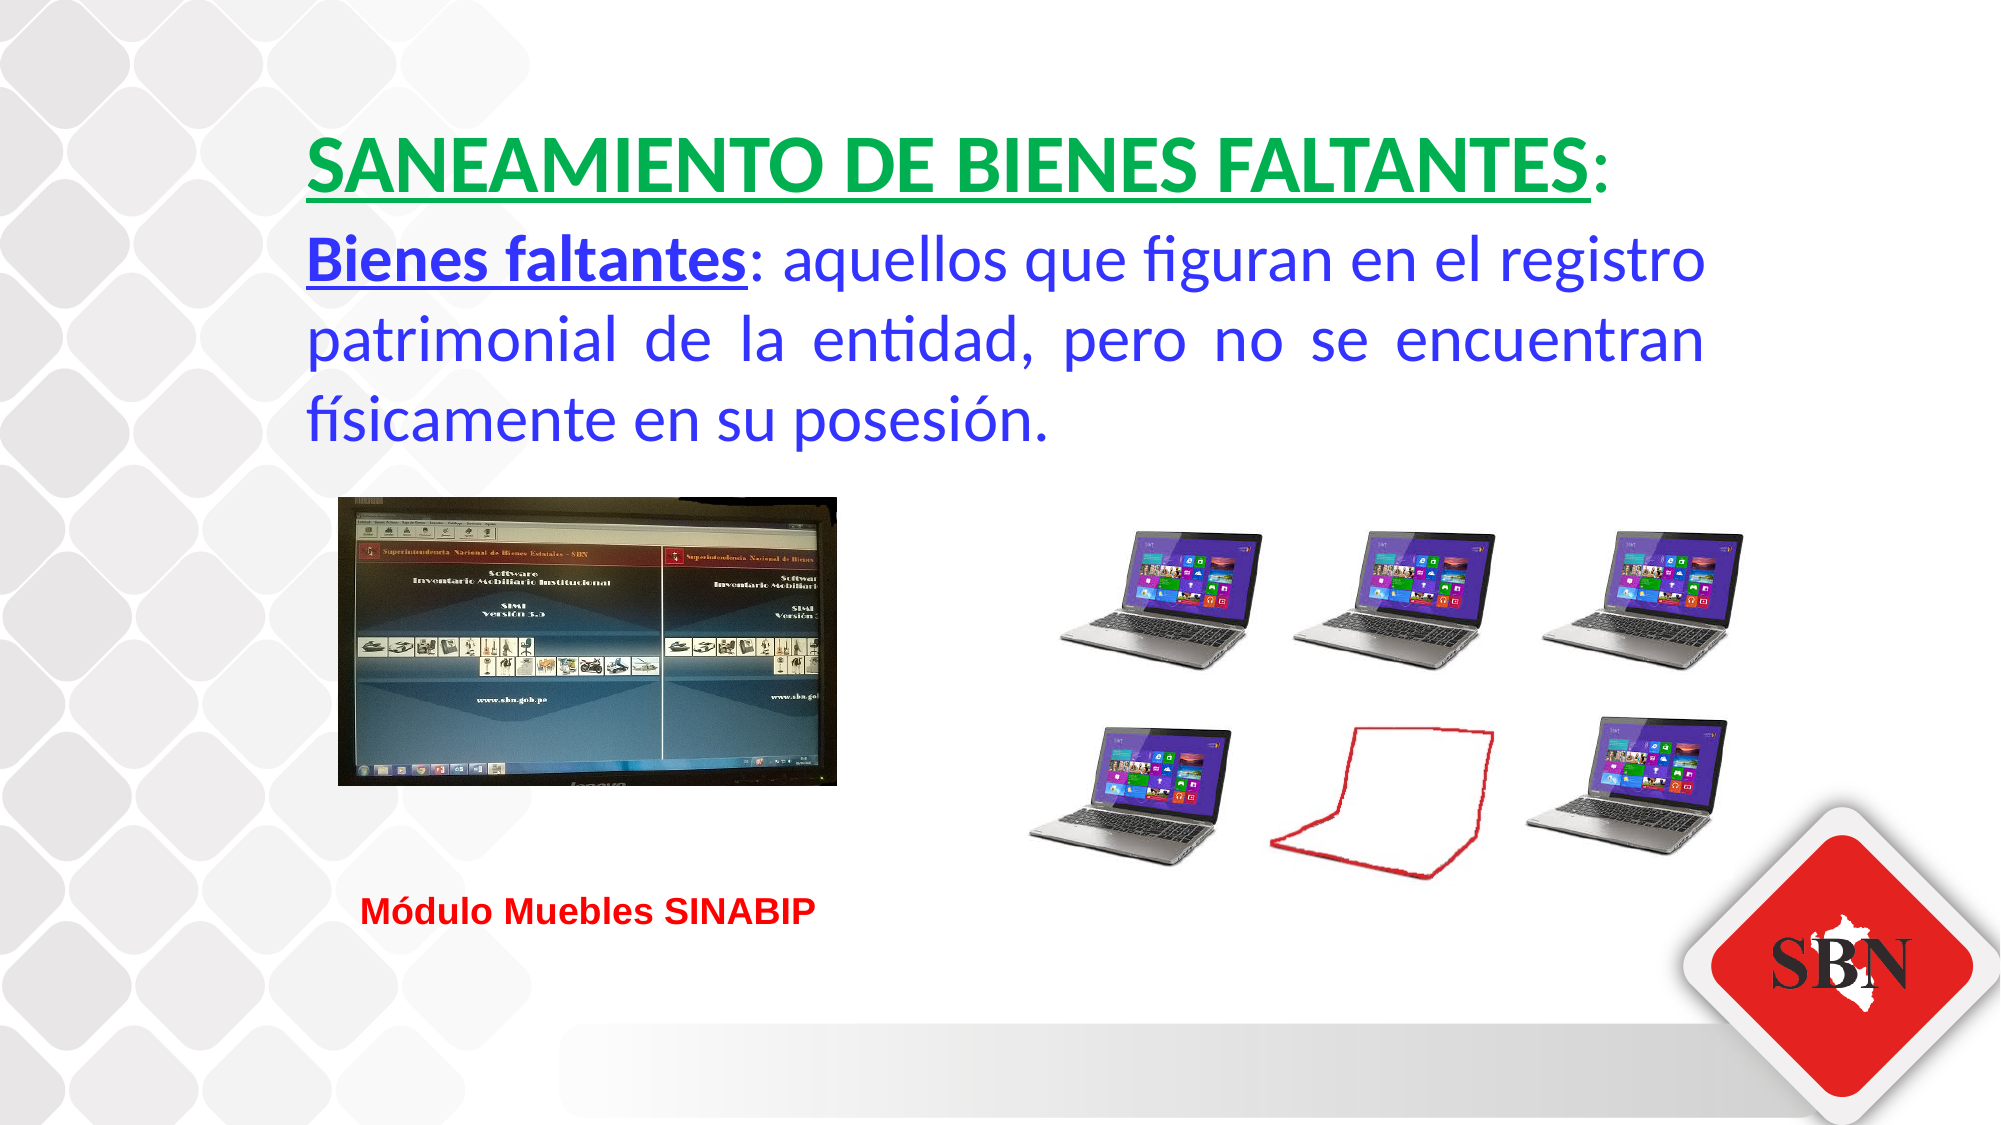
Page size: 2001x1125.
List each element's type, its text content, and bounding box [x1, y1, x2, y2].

text_box Bienes faltantes: aquellos que figuran en el registro patrimonial de la entidad, pero no se encuentran físicamente en su posesión. [291, 207, 1722, 463]
picture [0, 0, 2001, 1125]
text_box Módulo Muebles SINABIP [319, 879, 857, 940]
text_box SANEAMIENTO DE BIENES FALTANTES: [291, 101, 1709, 217]
